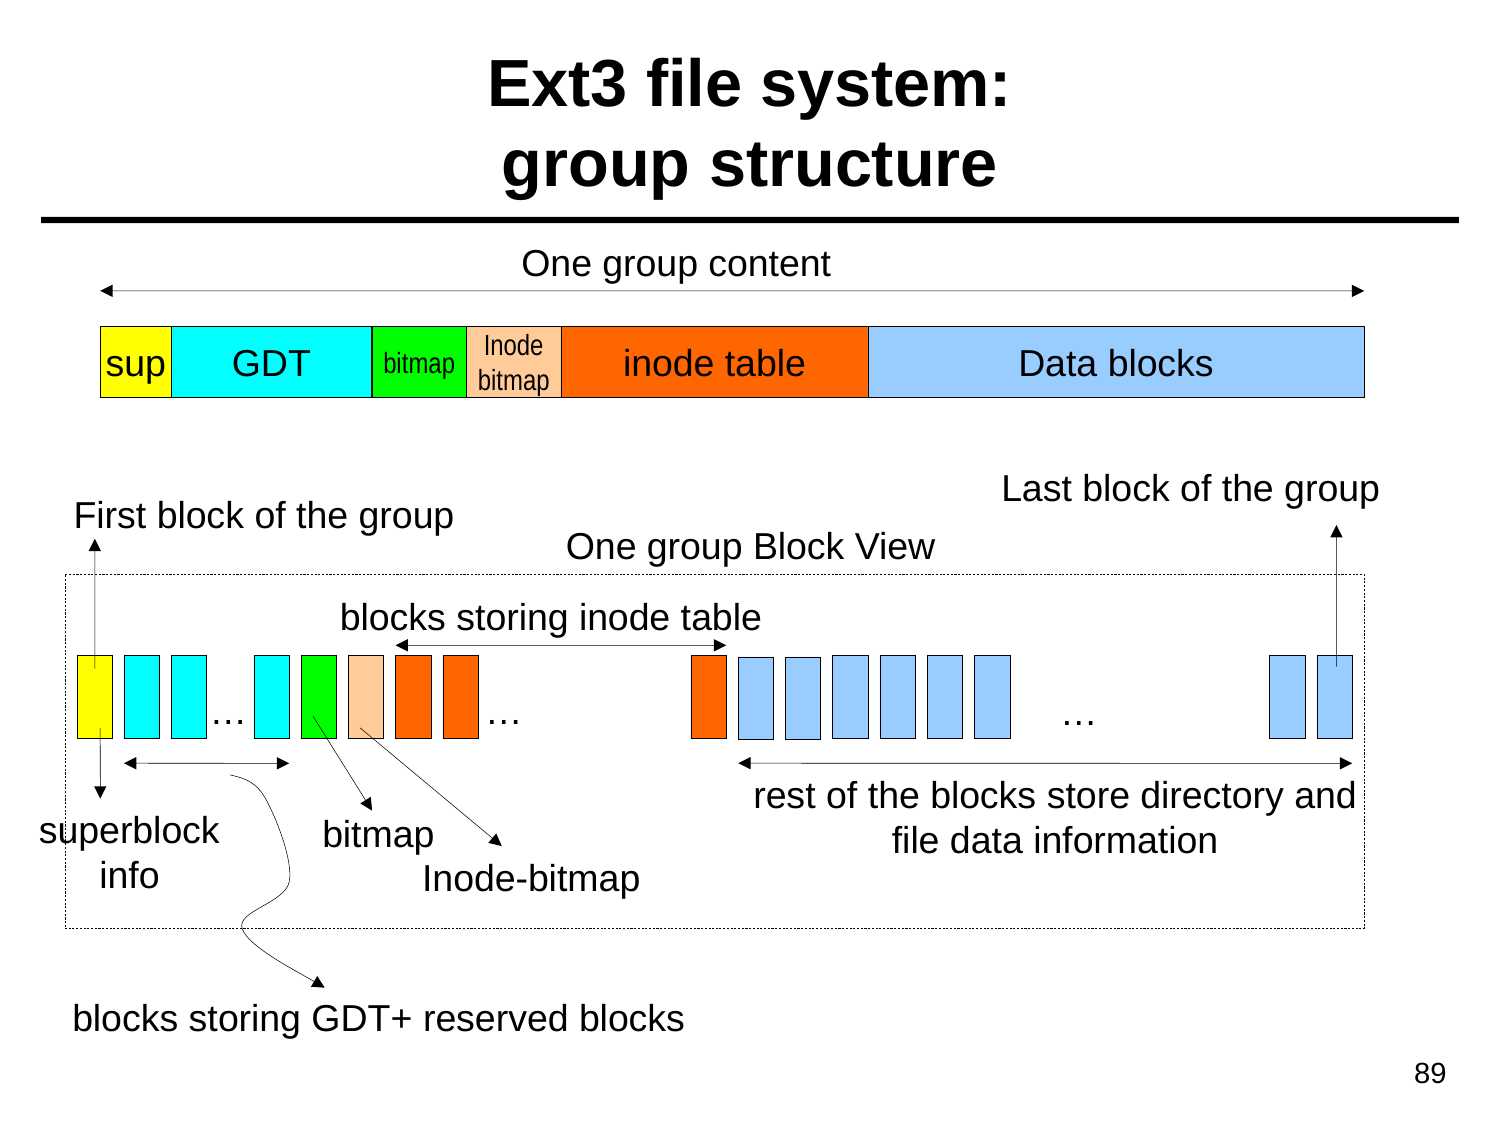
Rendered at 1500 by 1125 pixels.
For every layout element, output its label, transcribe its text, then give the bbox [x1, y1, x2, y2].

text_box Data blocks [867, 326, 1365, 398]
text_box GDT [171, 326, 371, 398]
title Ext3 file system: group structure [53, 26, 1447, 214]
text_box [88, 545, 102, 669]
text_box sup [100, 326, 171, 398]
text_box superblock info [24, 798, 64, 904]
text_box [785, 656, 821, 740]
text_box [738, 656, 774, 740]
text_box [242, 929, 324, 986]
text_box First block of the group [58, 483, 470, 545]
text_box blocks storing GDT+ reserved blocks [57, 986, 701, 1047]
text_box One group content [506, 231, 847, 293]
text_box [64, 574, 1364, 929]
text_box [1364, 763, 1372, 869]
text_box bitmap [371, 326, 466, 398]
slide_number 89 [1305, 1046, 1462, 1098]
text_box Last block of the group [986, 456, 1395, 517]
text_box Inode bitmap [466, 326, 560, 398]
text_box [1330, 525, 1343, 667]
text_box [100, 284, 506, 298]
text_box One group Block View [550, 514, 951, 574]
text_box inode table [560, 326, 867, 398]
text_box [847, 284, 1365, 298]
